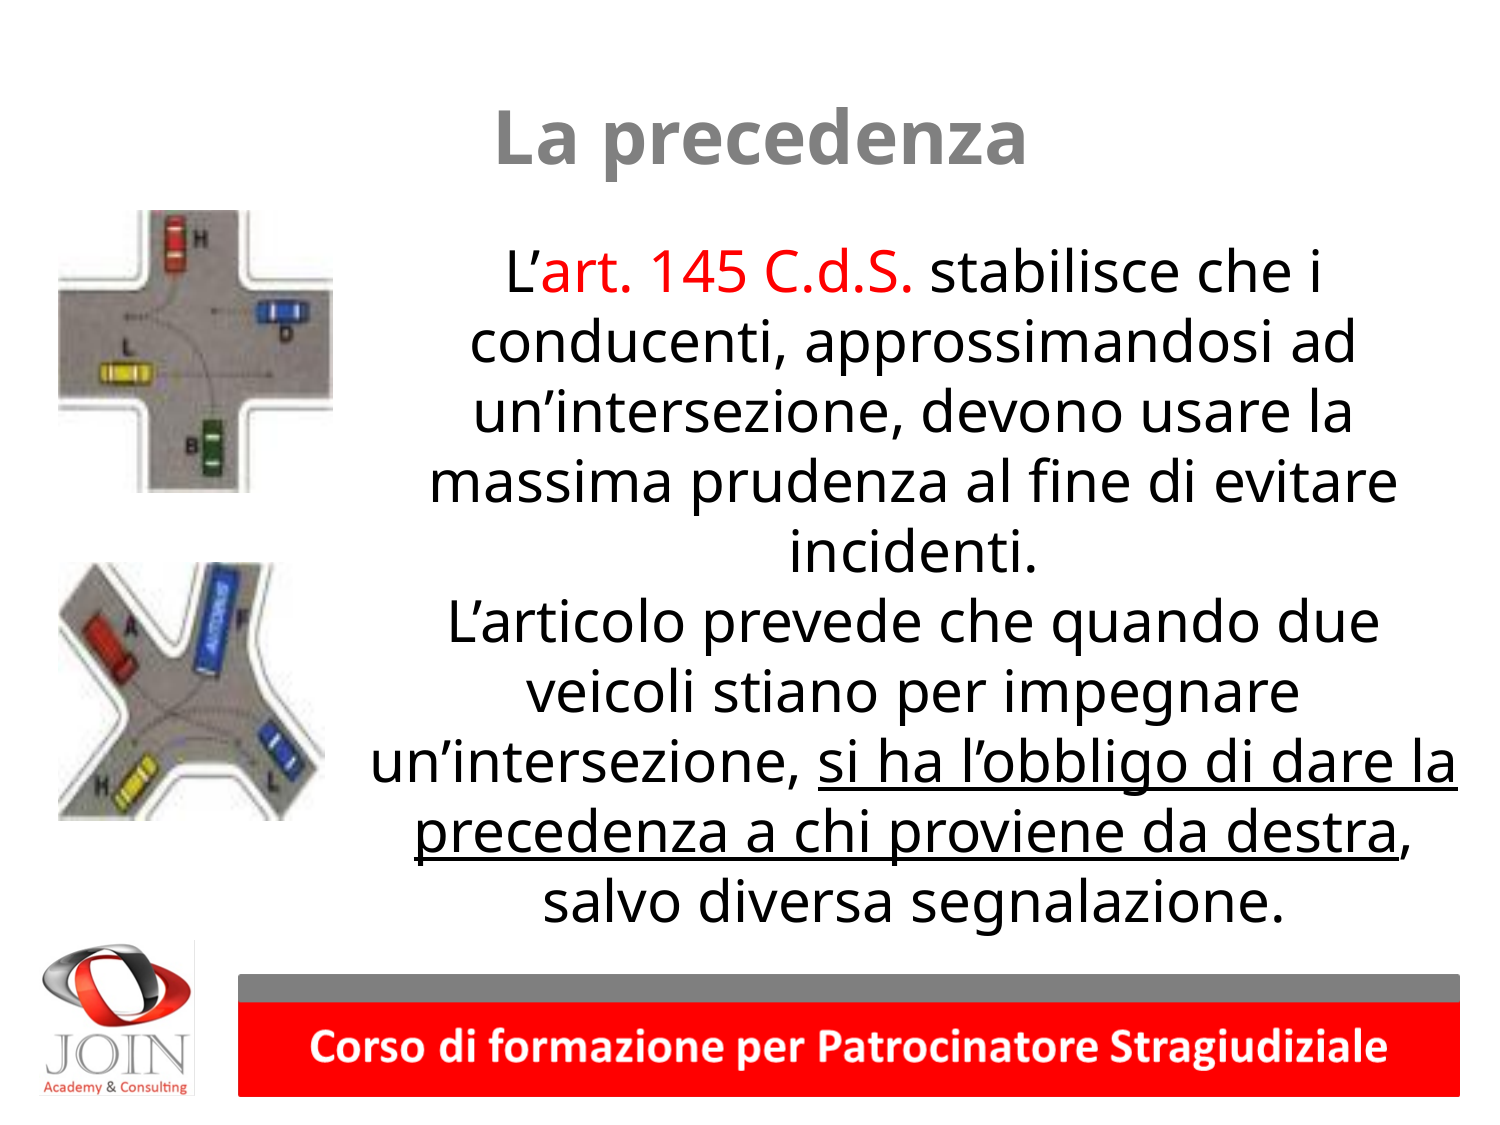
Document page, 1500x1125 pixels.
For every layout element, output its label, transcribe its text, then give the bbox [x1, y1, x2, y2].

picture [58, 210, 333, 493]
picture [58, 562, 325, 821]
text_box L’art. 145 C.d.S. stabilisce che i conducenti, approssimandosi ad un’intersezione, devono usare la massima prudenza al fine di evitare incidenti. L’articolo prevede che quando due veicoli stiano per impegnare un’intersezione, si ha l’obbligo di dare la precedenza a chi proviene da destra, salvo diversa segnalazione. [351, 226, 1477, 942]
text_box La precedenza [58, 81, 1465, 187]
picture [39, 940, 1461, 1107]
